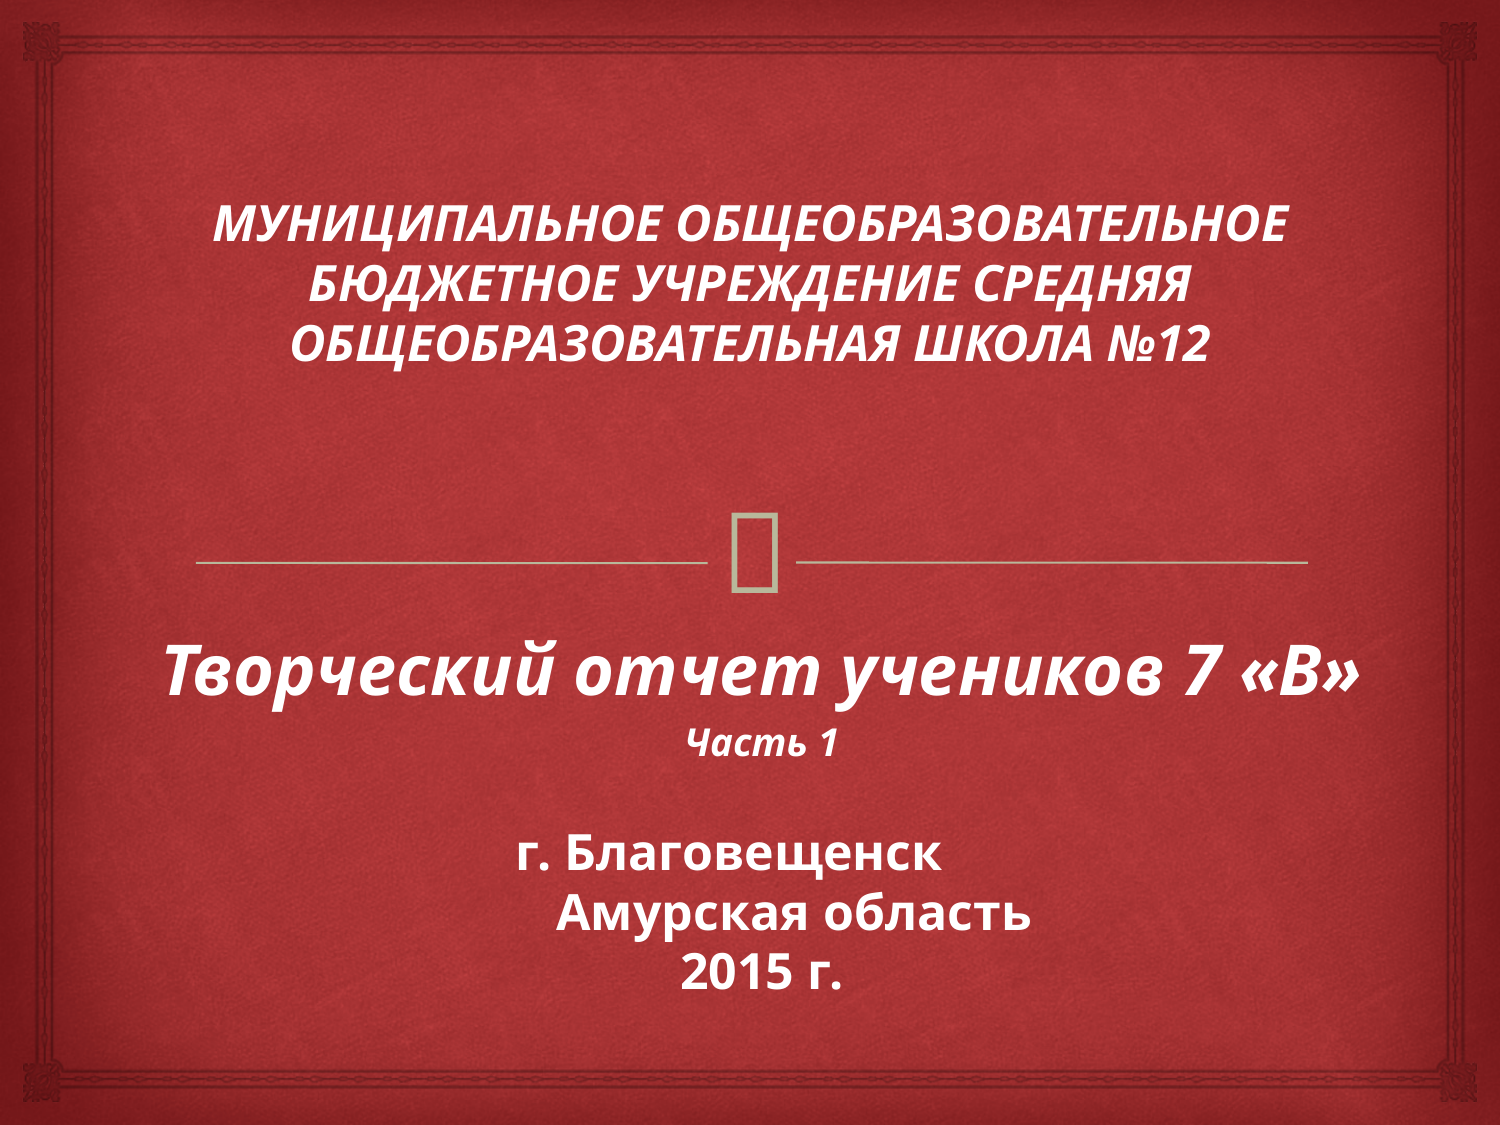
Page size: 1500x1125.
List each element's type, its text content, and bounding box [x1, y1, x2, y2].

picture [0, 0, 1500, 1125]
title МУНИЦИПАЛЬНОЕ ОБЩЕОБРАЗОВАТЕЛЬНОЕ БЮДЖЕТНОЕ УЧРЕЖДЕНИЕ СРЕДНЯЯ ОБЩЕОБРАЗОВАТЕЛЬНАЯ ШКОЛА №12 [194, 30, 1307, 539]
subtitle Творческий отчет учеников 7 «В» Часть 1 г. Благовещенск Амурская область 2015 г. [112, 618, 1412, 1012]
